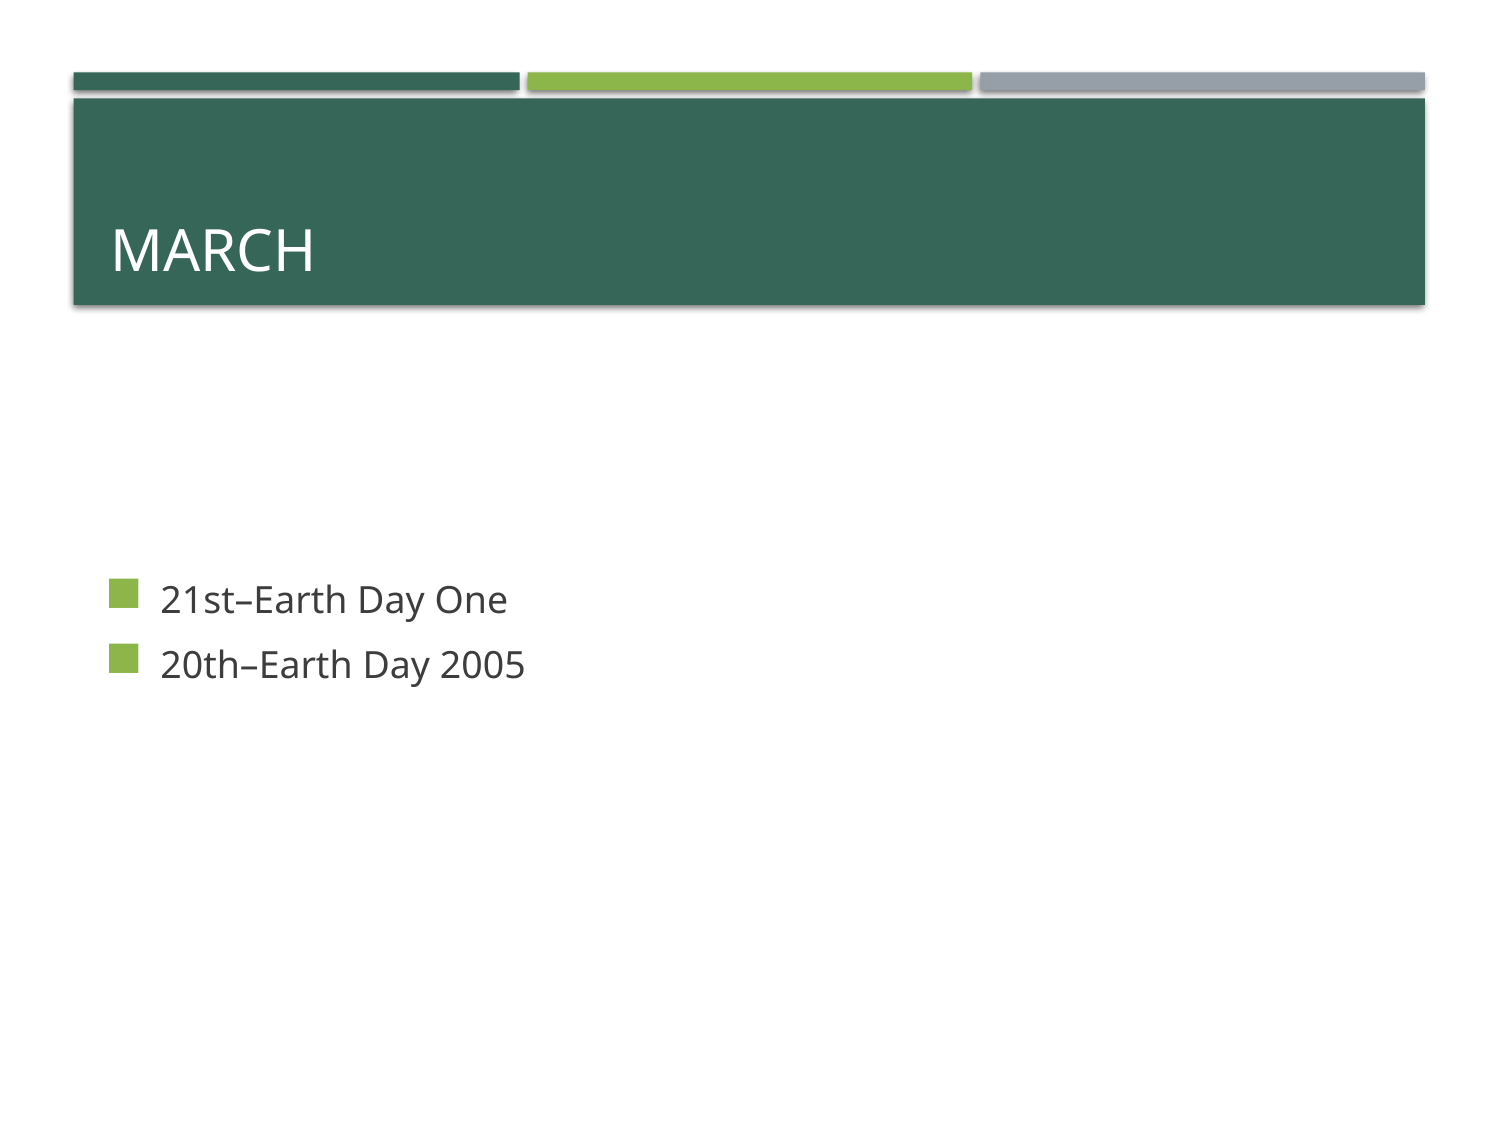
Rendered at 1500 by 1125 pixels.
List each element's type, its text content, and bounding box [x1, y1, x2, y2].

list 21st–Earth Day One 20th–Earth Day 2005 [95, 365, 1406, 962]
title March [95, 112, 1406, 291]
